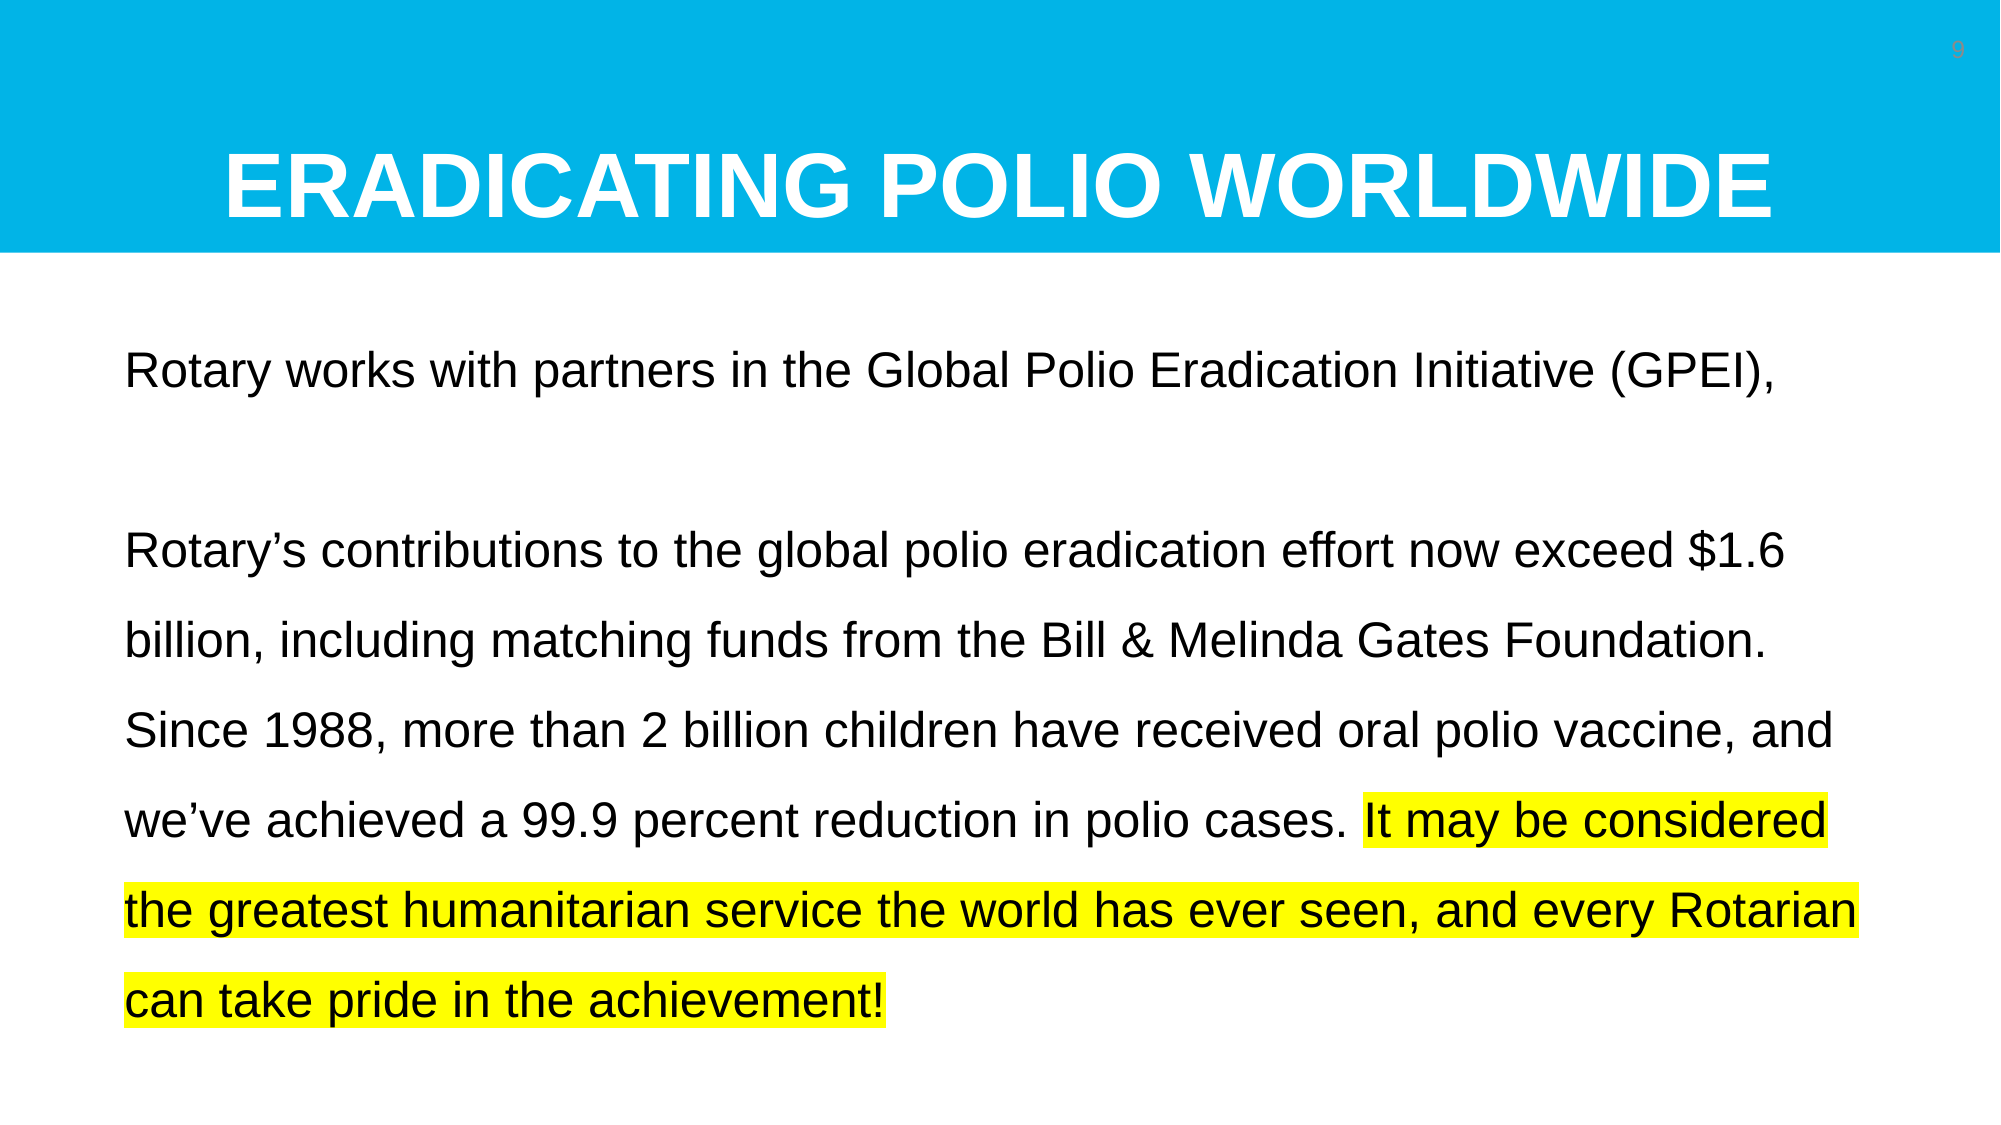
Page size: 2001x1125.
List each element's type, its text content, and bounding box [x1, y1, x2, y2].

slide_number 9 [1911, 18, 1981, 79]
text_box Rotary works with partners in the Global Polio Eradication Initiative (GPEI), Rotary’s contributions to the global polio eradication effort now exceed $1.6 billion, including matching funds from the Bill & Melinda Gates Foundation. Since 1988, more than 2 billion children have received oral polio vaccine, and we’ve achieved a 99.9 percent reduction in polio cases. It may be considered the greatest humanitarian service the world has ever seen, and every Rotarian can take pride in the achievement! [109, 299, 1903, 1035]
title ERADICATING POLIO WORLDWIDE [0, 0, 2000, 253]
